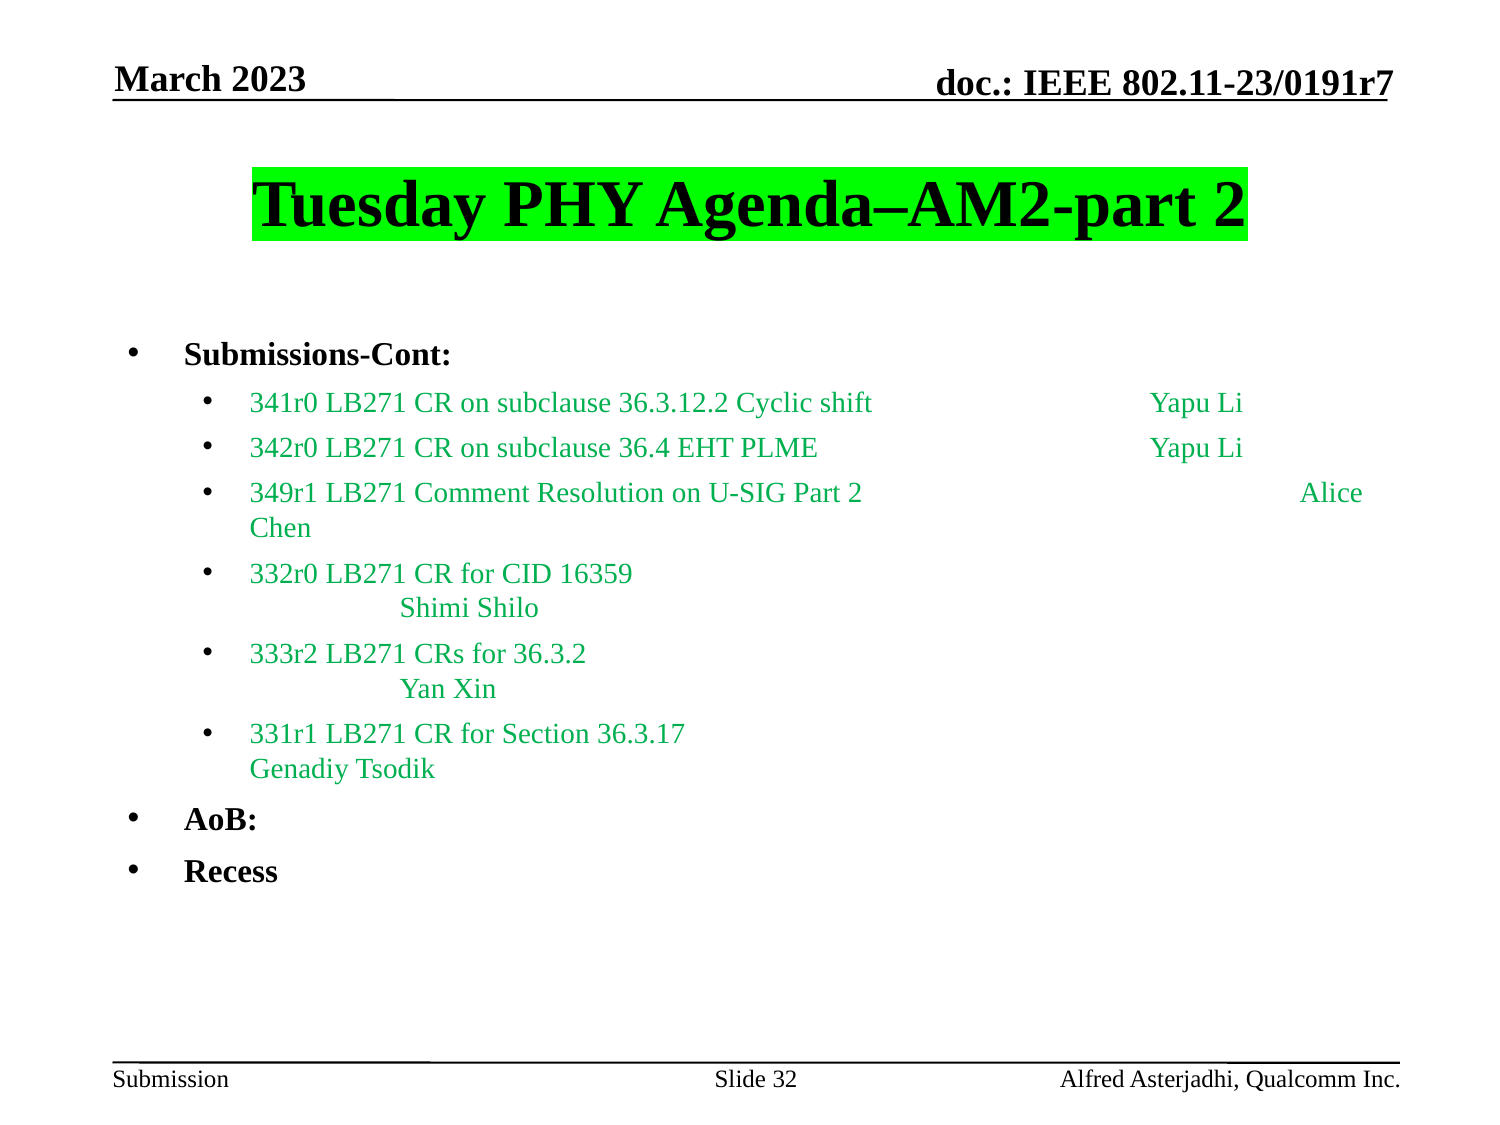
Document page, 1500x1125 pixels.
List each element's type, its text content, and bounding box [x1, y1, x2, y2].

list Submissions-Cont: 341r0 LB271 CR on subclause 36.3.12.2 Cyclic shift Yapu Li 342r0 LB271 CR on subclause 36.4 EHT PLME Yapu Li 349r1 LB271 Comment Resolution on U-SIG Part 2 Alice Chen 332r0 LB271 CR for CID 16359 Shimi Shilo 333r2 LB271 CRs for 36.3.2 Yan Xin 331r1 LB271 CR for Section 36.3.17 Genadiy Tsodik AoB: Recess [112, 324, 1388, 1063]
footer Alfred Asterjadhi, Qualcomm Inc. [878, 1061, 1402, 1093]
slide_number Slide 32 [712, 1061, 800, 1123]
title Tuesday PHY Agenda–AM2-part 2 [112, 112, 1388, 288]
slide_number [114, 54, 423, 100]
